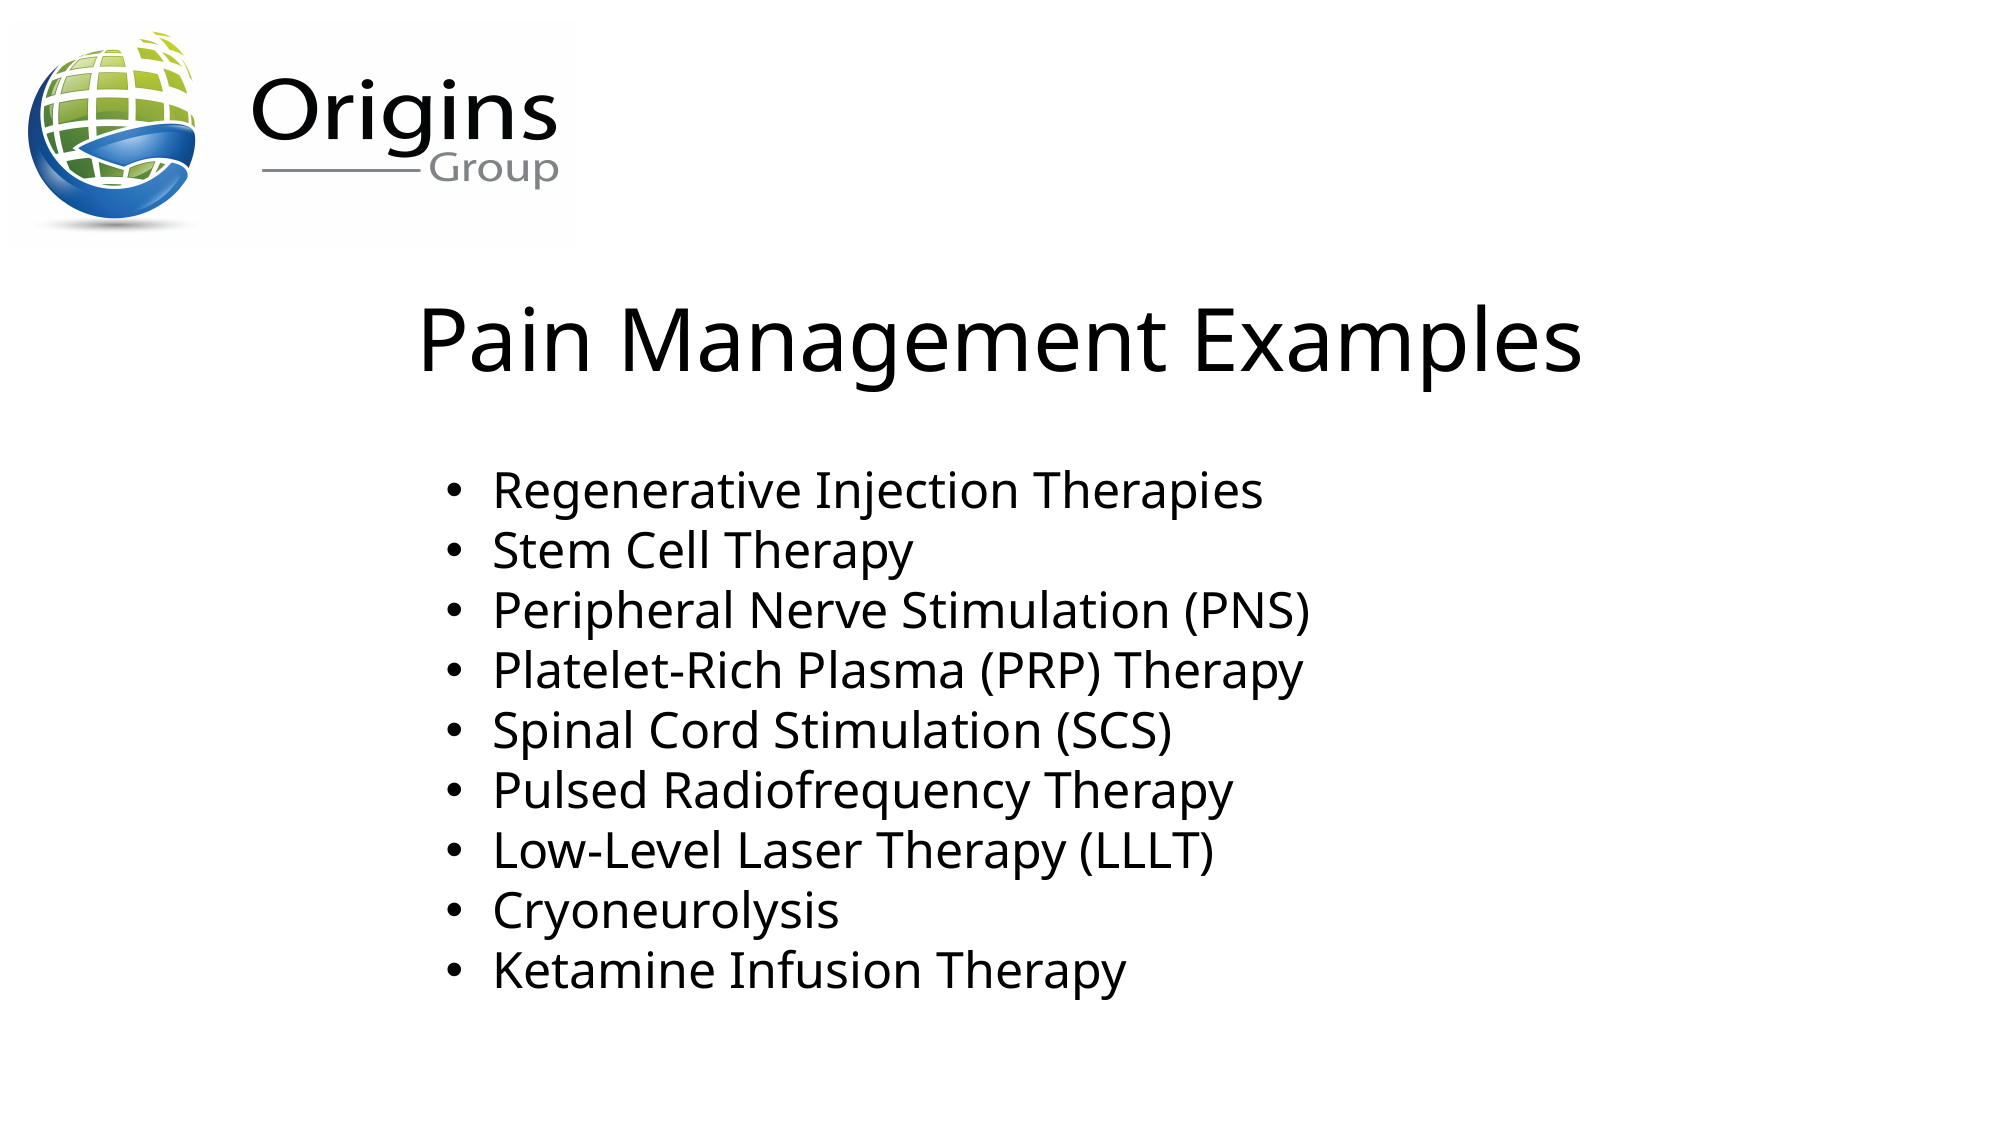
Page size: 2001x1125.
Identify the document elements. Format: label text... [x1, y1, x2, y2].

text_box Regenerative Injection Therapies Stem Cell Therapy Peripheral Nerve Stimulation (PNS) Platelet-Rich Plasma (PRP) Therapy Spinal Cord Stimulation (SCS) Pulsed Radiofrequency Therapy Low-Level Laser Therapy (LLLT) Cryoneurolysis Ketamine Infusion Therapy [430, 451, 1673, 1052]
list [10, 20, 579, 248]
title Pain Management Examples [0, 234, 2000, 452]
